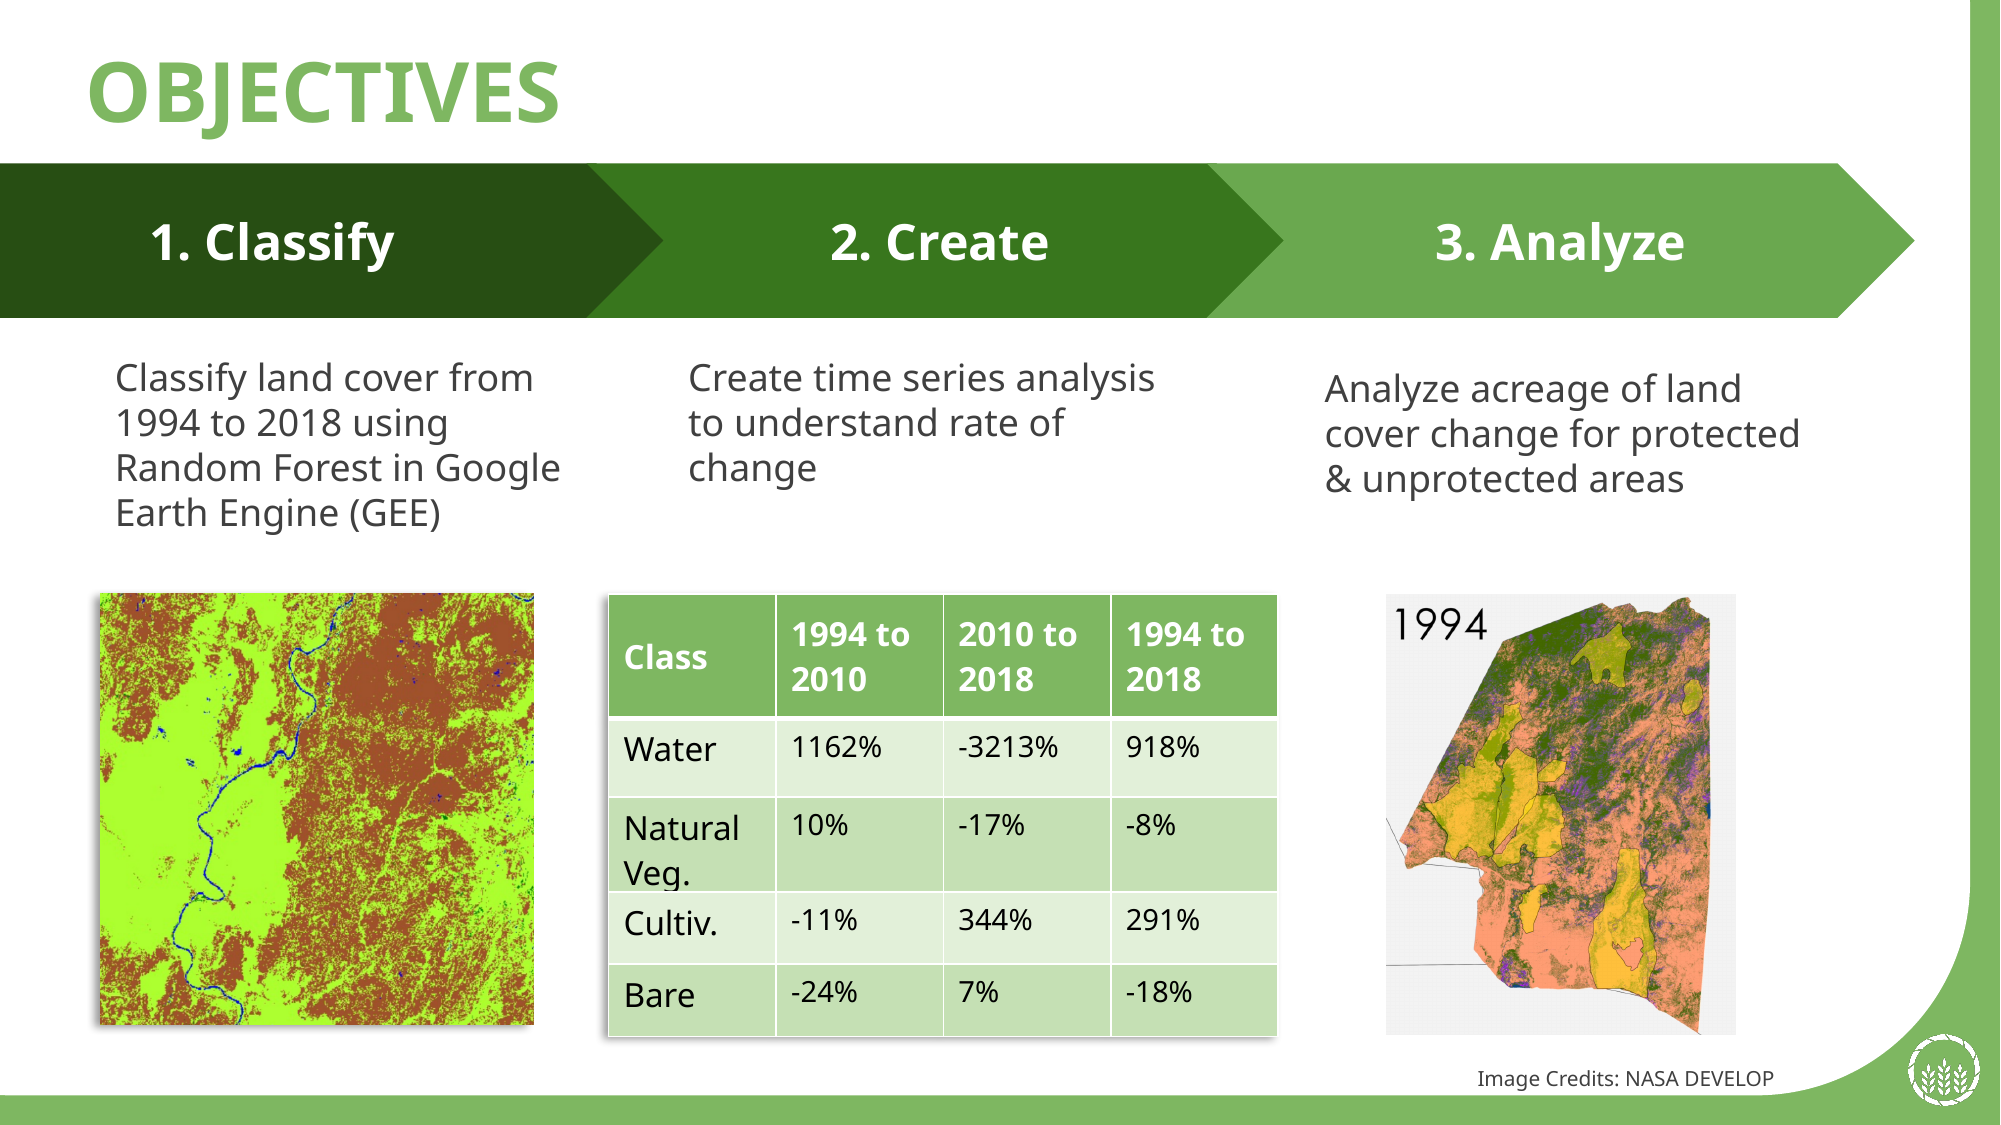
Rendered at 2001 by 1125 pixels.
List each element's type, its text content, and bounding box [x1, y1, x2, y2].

table_cell -3213% [944, 721, 1110, 796]
table_cell 10% [777, 798, 943, 891]
picture [1908, 1034, 1980, 1106]
text_box Create time series analysis to understand rate of change [673, 346, 1207, 497]
table_cell 7% [944, 965, 1110, 1036]
text_box 3. Analyze [1206, 163, 1915, 318]
picture [100, 593, 534, 1025]
table_cell 1162% [777, 721, 943, 796]
text_box Classify land cover from 1994 to 2018 using Random Forest in Google Earth Engine (GEE) [100, 346, 600, 542]
table_cell 291% [1112, 893, 1277, 963]
table_cell 918% [1112, 721, 1277, 796]
table_cell -18% [1112, 965, 1277, 1036]
table_cell Water [609, 721, 775, 796]
table_header 1994 to 2010 [777, 595, 943, 716]
table_cell -24% [777, 965, 943, 1036]
table_cell Bare [609, 965, 775, 1036]
table_header Class [609, 595, 775, 716]
table_cell -17% [944, 798, 1110, 891]
table_header 1994 to 2018 [1112, 595, 1277, 716]
text_box 1. Classify [0, 163, 663, 318]
table_cell Natural Veg. [609, 798, 775, 891]
table_header 2010 to 2018 [944, 595, 1110, 716]
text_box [1385, 593, 1736, 1036]
table_cell -11% [777, 893, 943, 963]
text_box Image Credits: NASA DEVELOP [922, 1060, 1790, 1099]
table_cell 344% [944, 893, 1110, 963]
table_cell Cultiv. [609, 893, 775, 963]
table_cell -8% [1112, 798, 1277, 891]
text_box 2. Create [586, 163, 1283, 318]
text_box OBJECTIVES [71, 54, 1231, 124]
text_box Analyze acreage of land cover change for protected & unprotected areas [1309, 357, 1843, 565]
